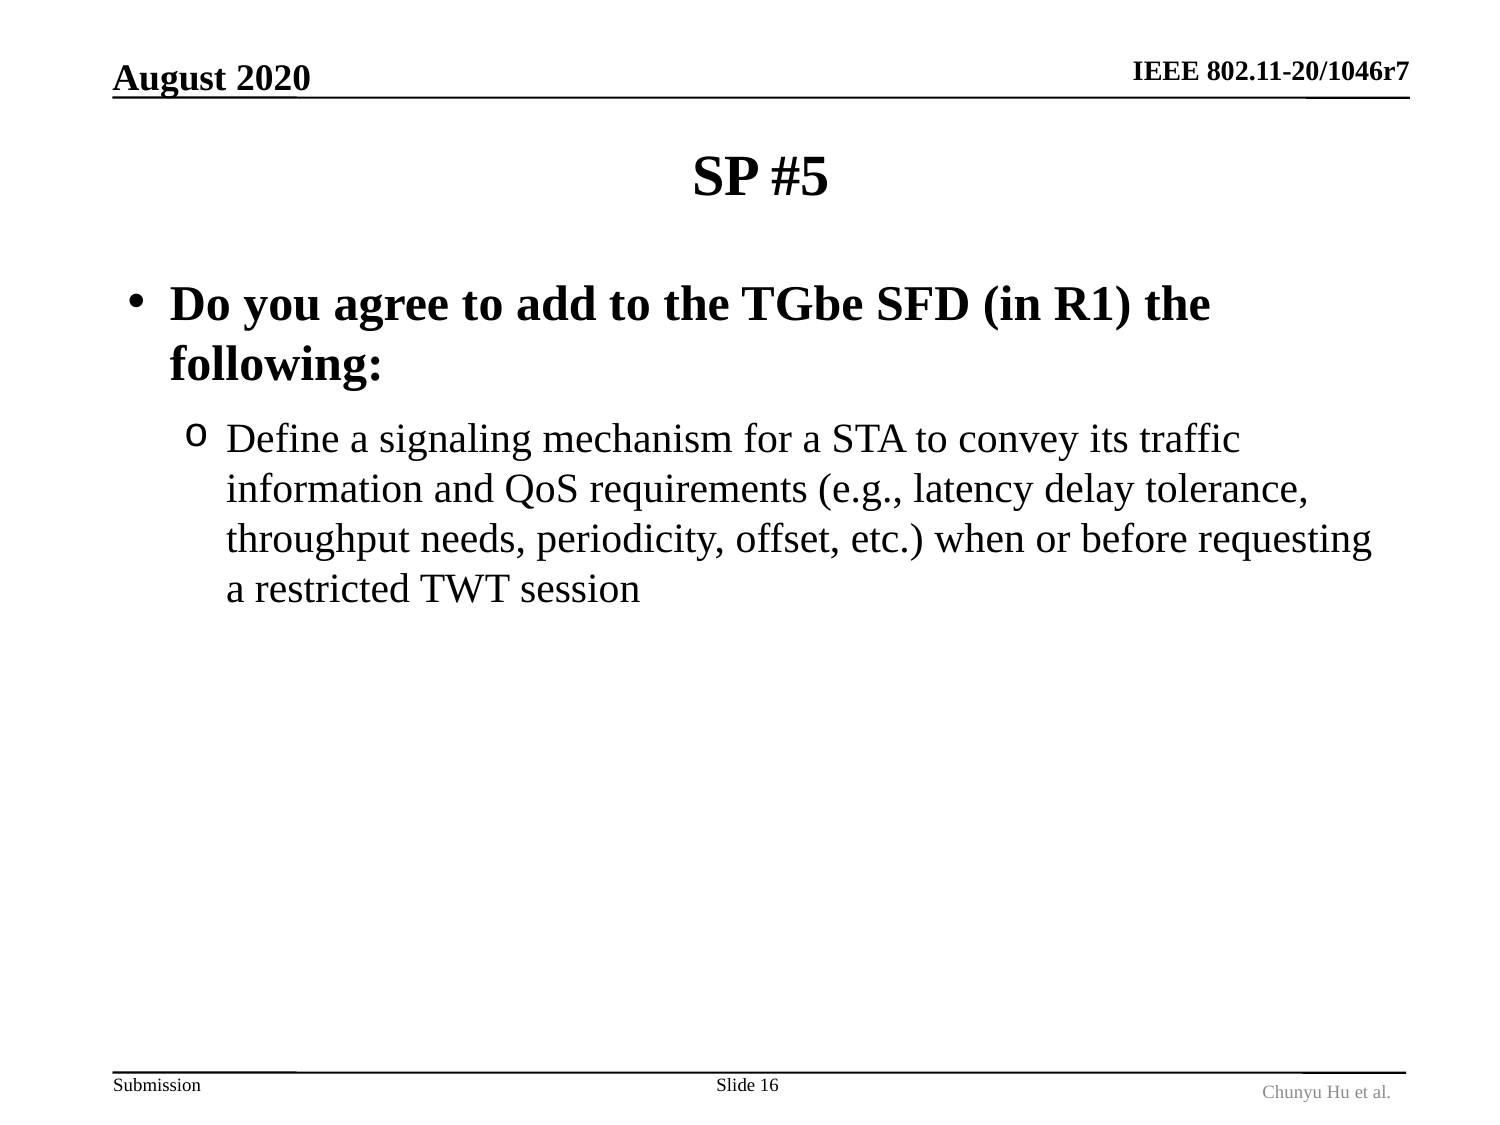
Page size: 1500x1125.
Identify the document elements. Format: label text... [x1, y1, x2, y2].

footer Chunyu Hu et al. [877, 1072, 1407, 1110]
list Do you agree to add to the TGbe SFD (in R1) the following: Define a signaling mechanism for a STA to convey its traffic information and QoS requirements (e.g., latency delay tolerance, throughput needs, periodicity, offset, etc.) when or before requesting a restricted TWT session [112, 262, 1411, 1073]
title SP #5 [112, 97, 1411, 248]
slide_number Slide 16 [702, 1072, 793, 1111]
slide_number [112, 52, 563, 90]
